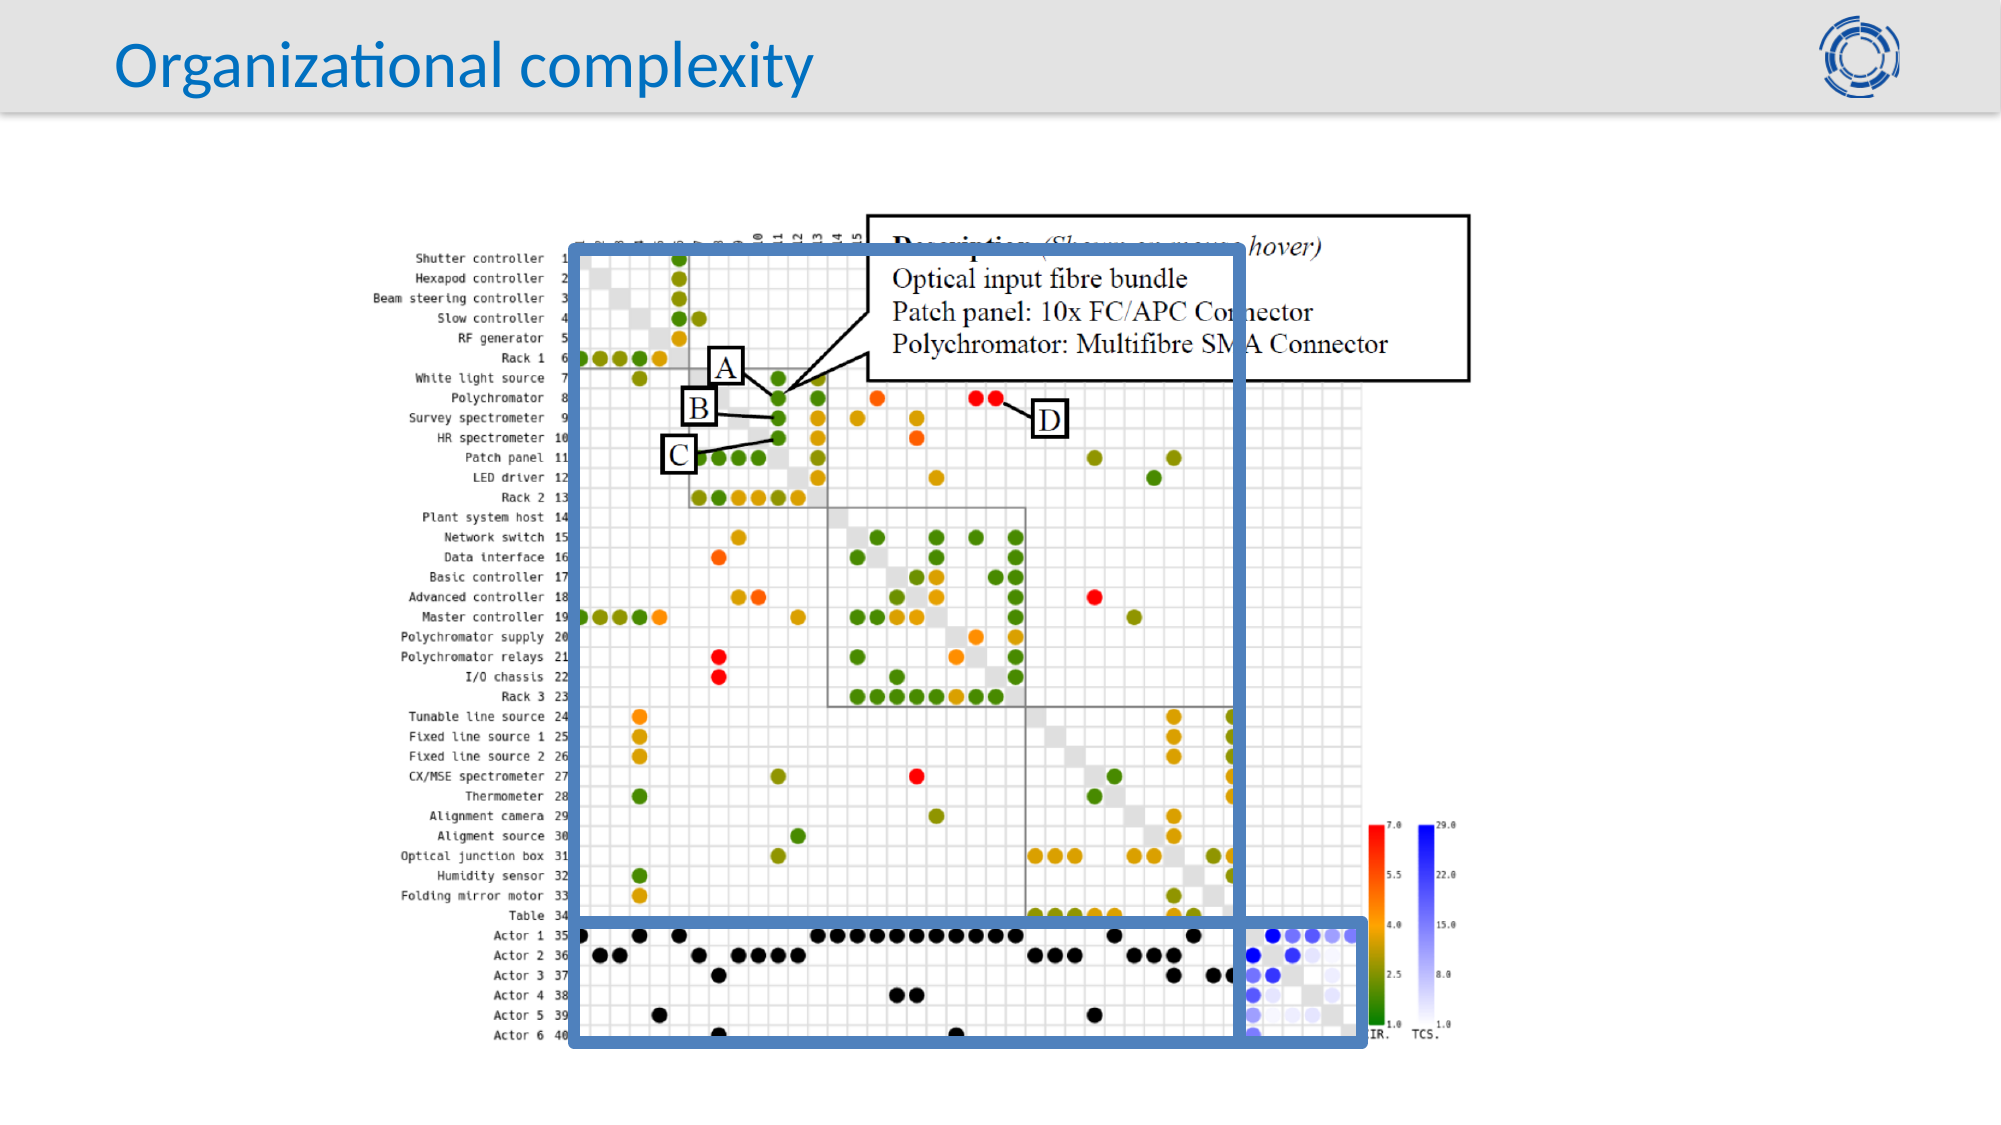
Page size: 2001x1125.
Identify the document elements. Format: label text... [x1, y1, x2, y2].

picture [368, 202, 1482, 1052]
title Organizational complexity [99, 19, 1851, 95]
